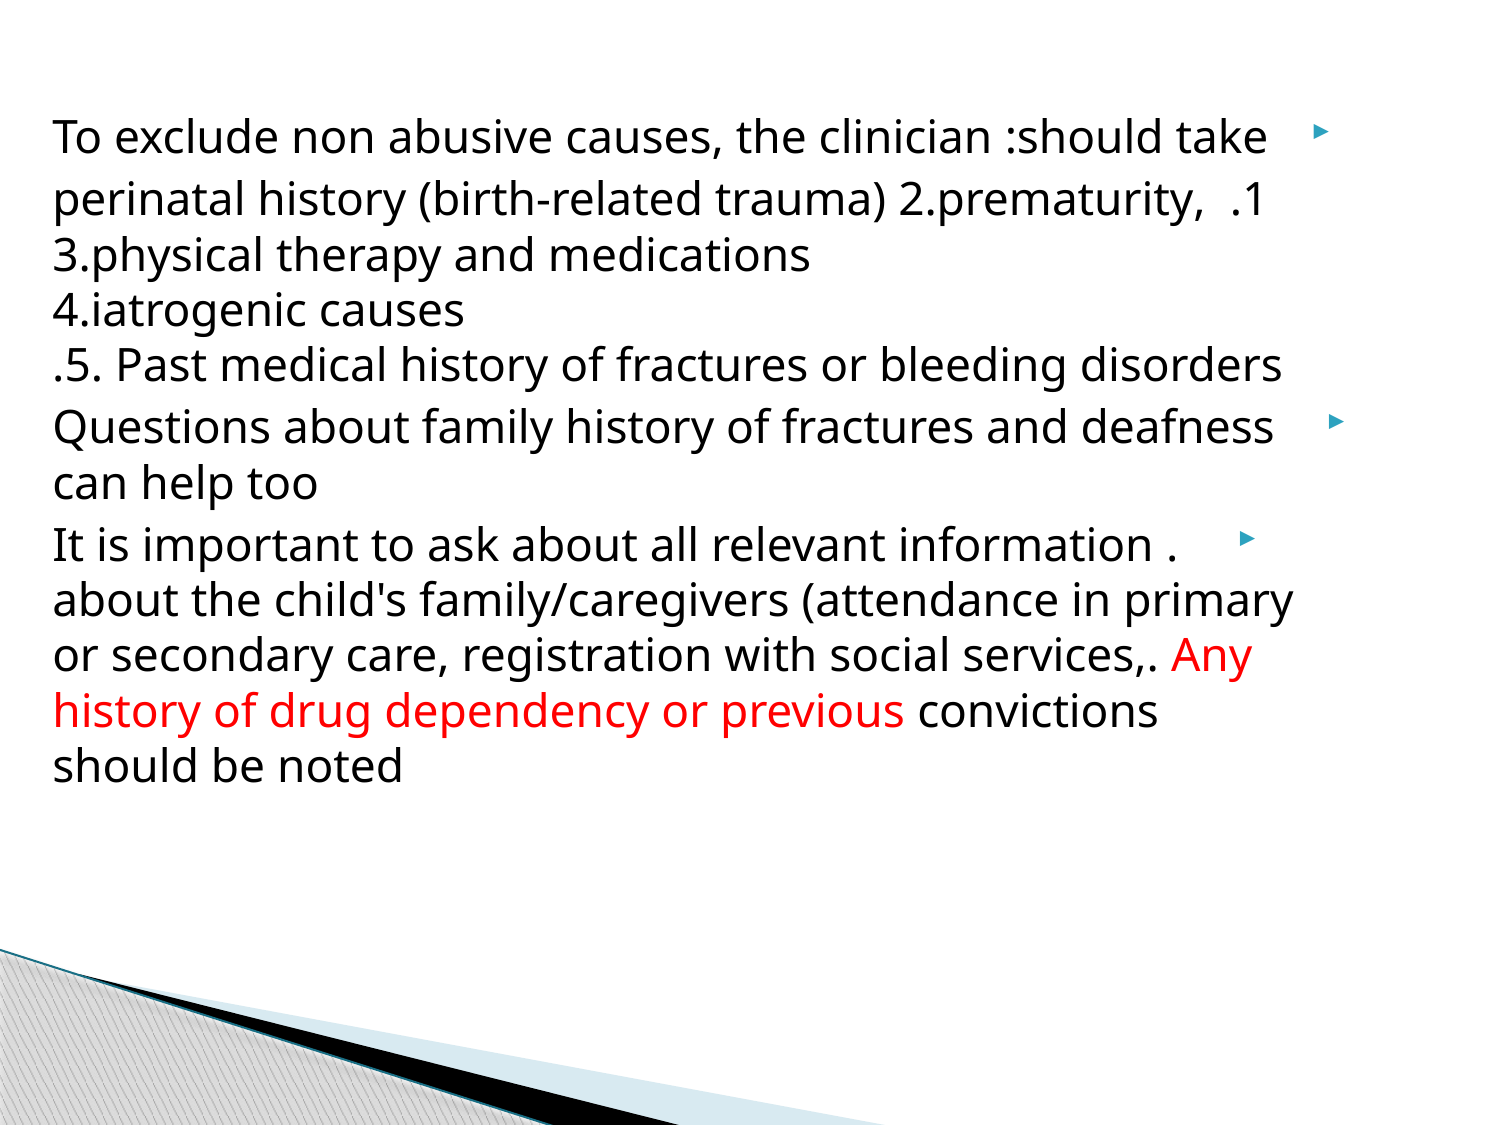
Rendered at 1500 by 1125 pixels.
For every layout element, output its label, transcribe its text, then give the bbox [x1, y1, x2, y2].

list To exclude non abusive causes, the clinician :should take 1. perinatal history (birth-related trauma) 2.prematurity, 3.physical therapy and medications 4.iatrogenic causes 5. Past medical history of fractures or bleeding disorders. Questions about family history of fractures and deafness can help too . It is important to ask about all relevant information about the child's family/caregivers (attendance in primary or secondary care, registration with social services,. Any history of drug dependency or previous convictions should be noted [37, 99, 1388, 843]
